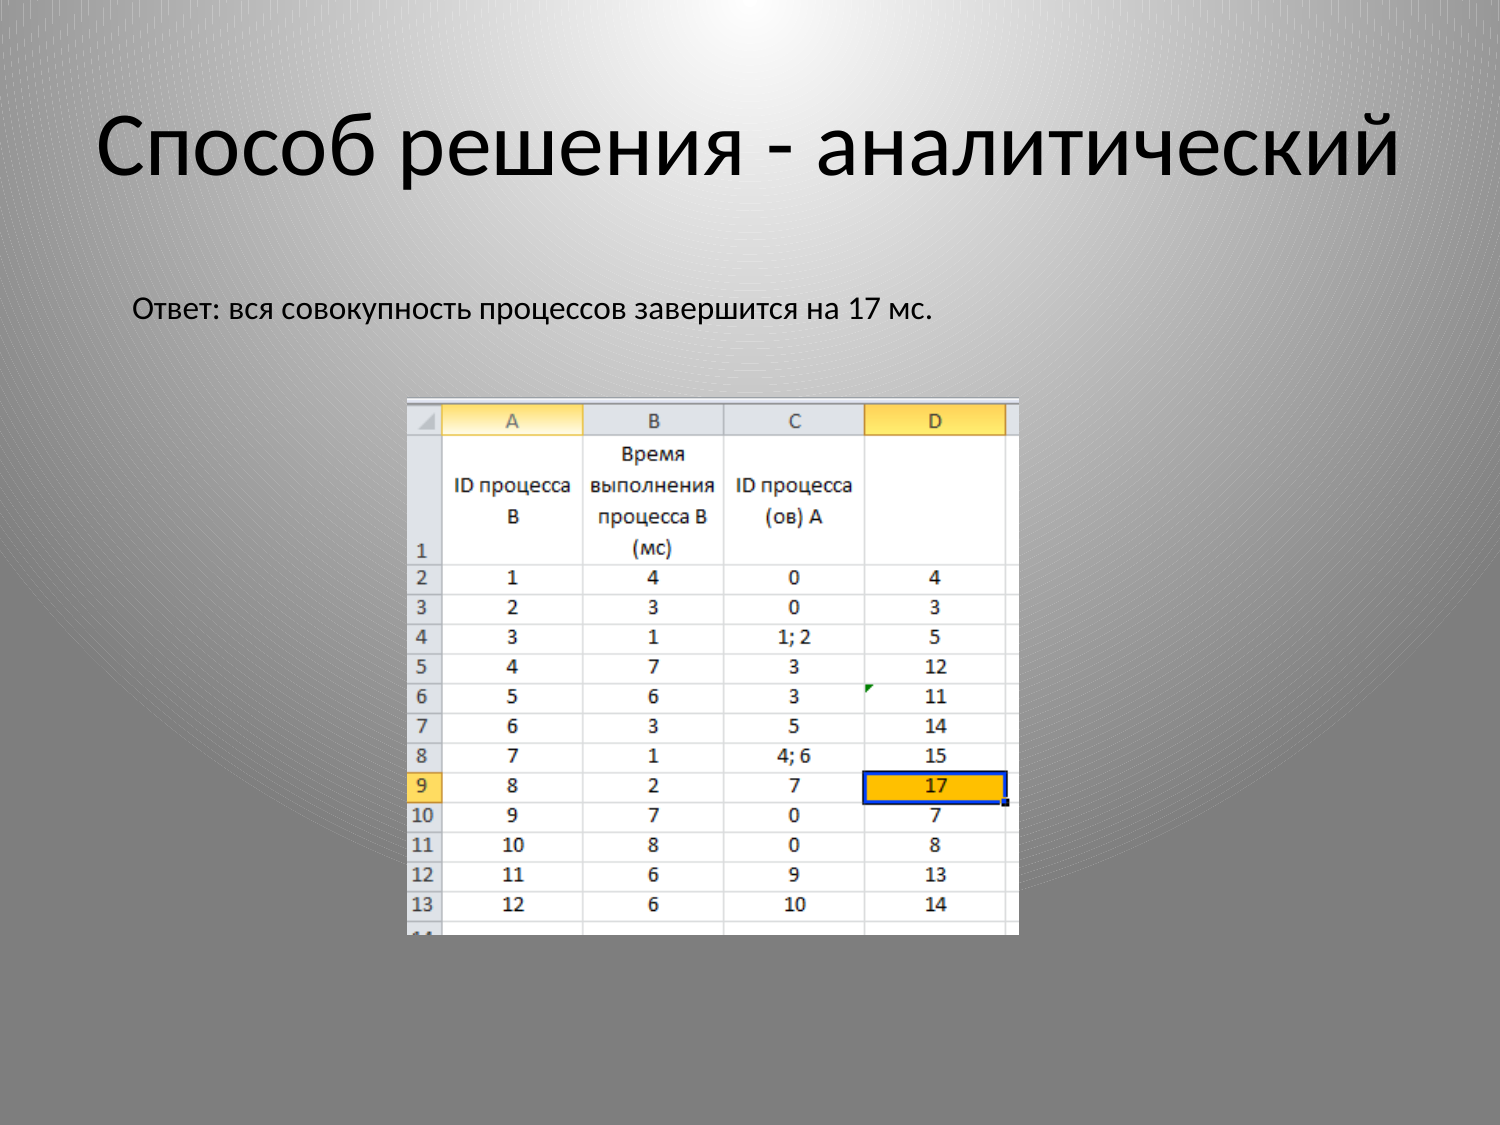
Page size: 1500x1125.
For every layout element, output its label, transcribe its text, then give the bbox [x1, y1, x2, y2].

title Способ решения - аналитический [75, 45, 1425, 233]
text_box Ответ: вся совокупность процессов завершится на 17 мс. [87, 278, 1411, 334]
picture [407, 396, 1019, 935]
